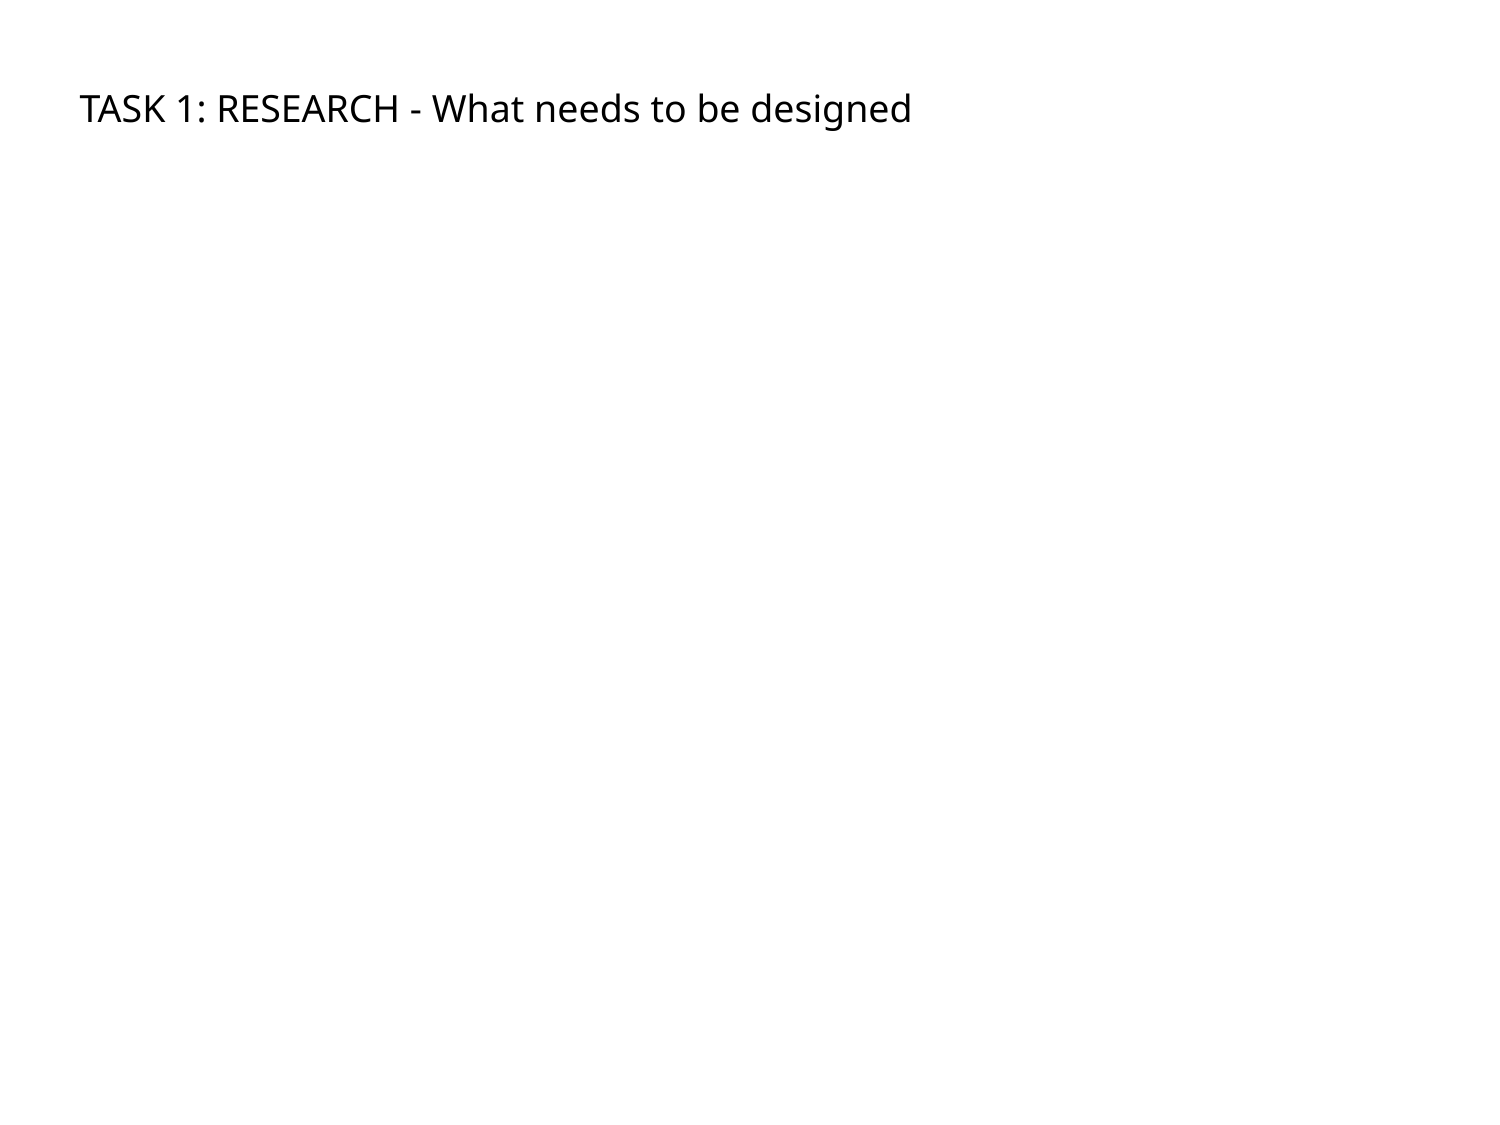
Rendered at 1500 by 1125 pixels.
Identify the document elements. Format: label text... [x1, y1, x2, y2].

text_box TASK 1: RESEARCH - What needs to be designed [64, 78, 1447, 318]
